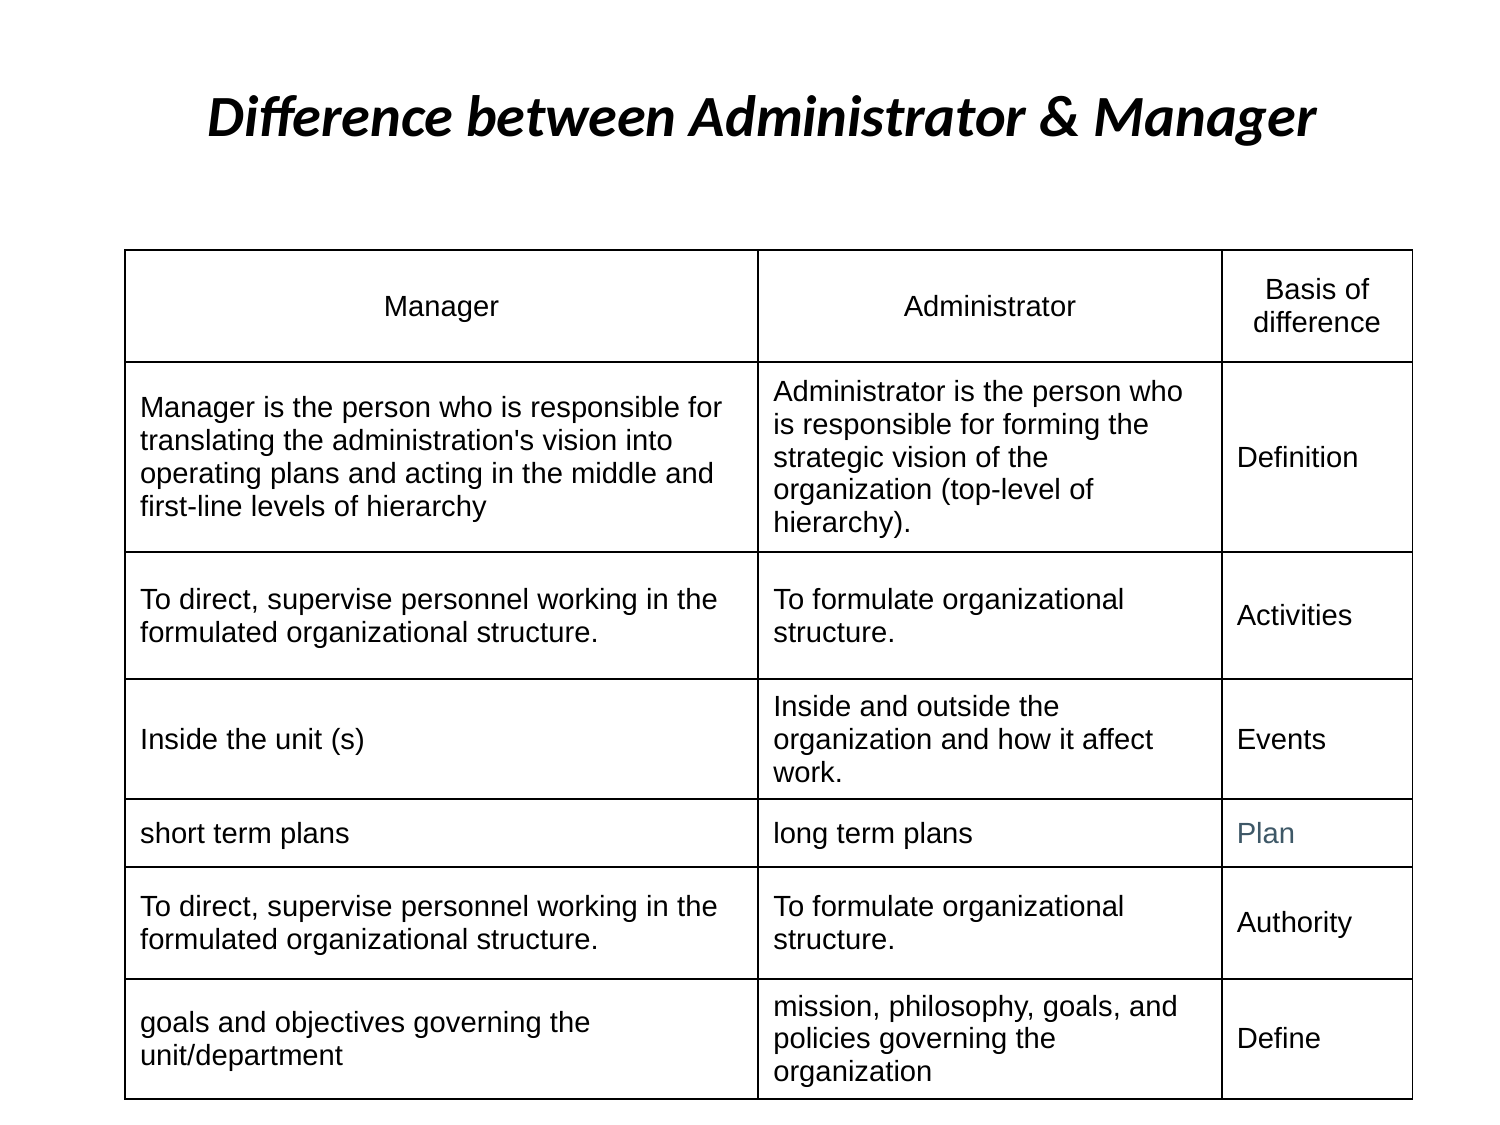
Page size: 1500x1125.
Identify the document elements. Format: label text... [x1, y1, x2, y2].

table_header Basis of difference [1223, 251, 1412, 361]
table_cell short term plans [126, 800, 757, 866]
title Difference between Administrator & Manager [62, 0, 1463, 228]
table_header Administrator [759, 251, 1221, 361]
table_cell goals and objectives governing the unit/department [126, 980, 757, 1098]
table_cell Inside the unit (s) [126, 680, 757, 798]
table_cell Plan [1223, 800, 1412, 866]
table_cell Inside and outside the organization and how it affect work. [759, 680, 1221, 798]
table_cell Manager is the person who is responsible for translating the administration's vision into operating plans and acting in the middle and first-line levels of hierarchy [126, 363, 757, 551]
table_cell mission, philosophy, goals, and policies governing the organization [759, 980, 1221, 1098]
table_cell long term plans [759, 800, 1221, 866]
table_cell To formulate organizational structure. [759, 868, 1221, 978]
table_header Manager [126, 251, 757, 361]
table_cell Authority [1223, 868, 1412, 978]
table_cell To formulate organizational structure. [759, 553, 1221, 678]
table_cell Define [1223, 980, 1412, 1098]
table_cell To direct, supervise personnel working in the formulated organizational structure. [126, 868, 757, 978]
table_cell Activities [1223, 553, 1412, 678]
table_cell Definition [1223, 363, 1412, 551]
table_cell To direct, supervise personnel working in the formulated organizational structure. [126, 553, 757, 678]
table_cell Administrator is the person who is responsible for forming the strategic vision of the organization (top-level of hierarchy). [759, 363, 1221, 551]
table_cell Events [1223, 680, 1412, 798]
